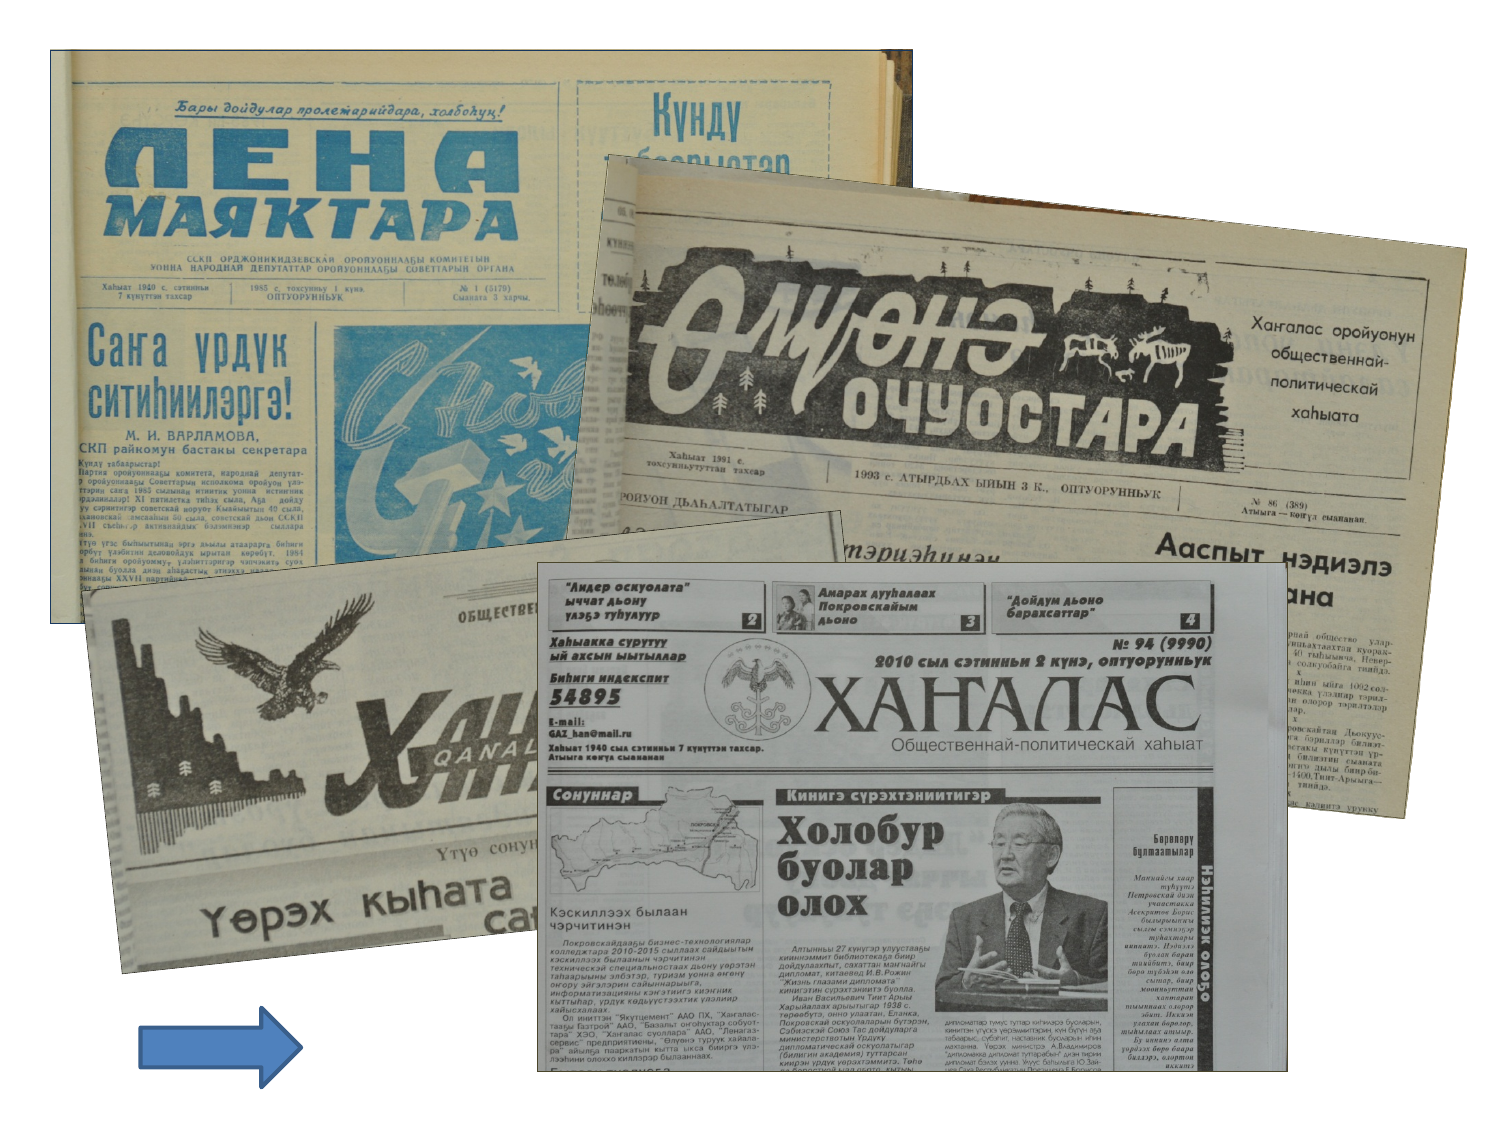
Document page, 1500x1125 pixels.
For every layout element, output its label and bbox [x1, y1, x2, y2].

picture [49, 49, 1465, 1071]
text_box [138, 1005, 304, 1090]
